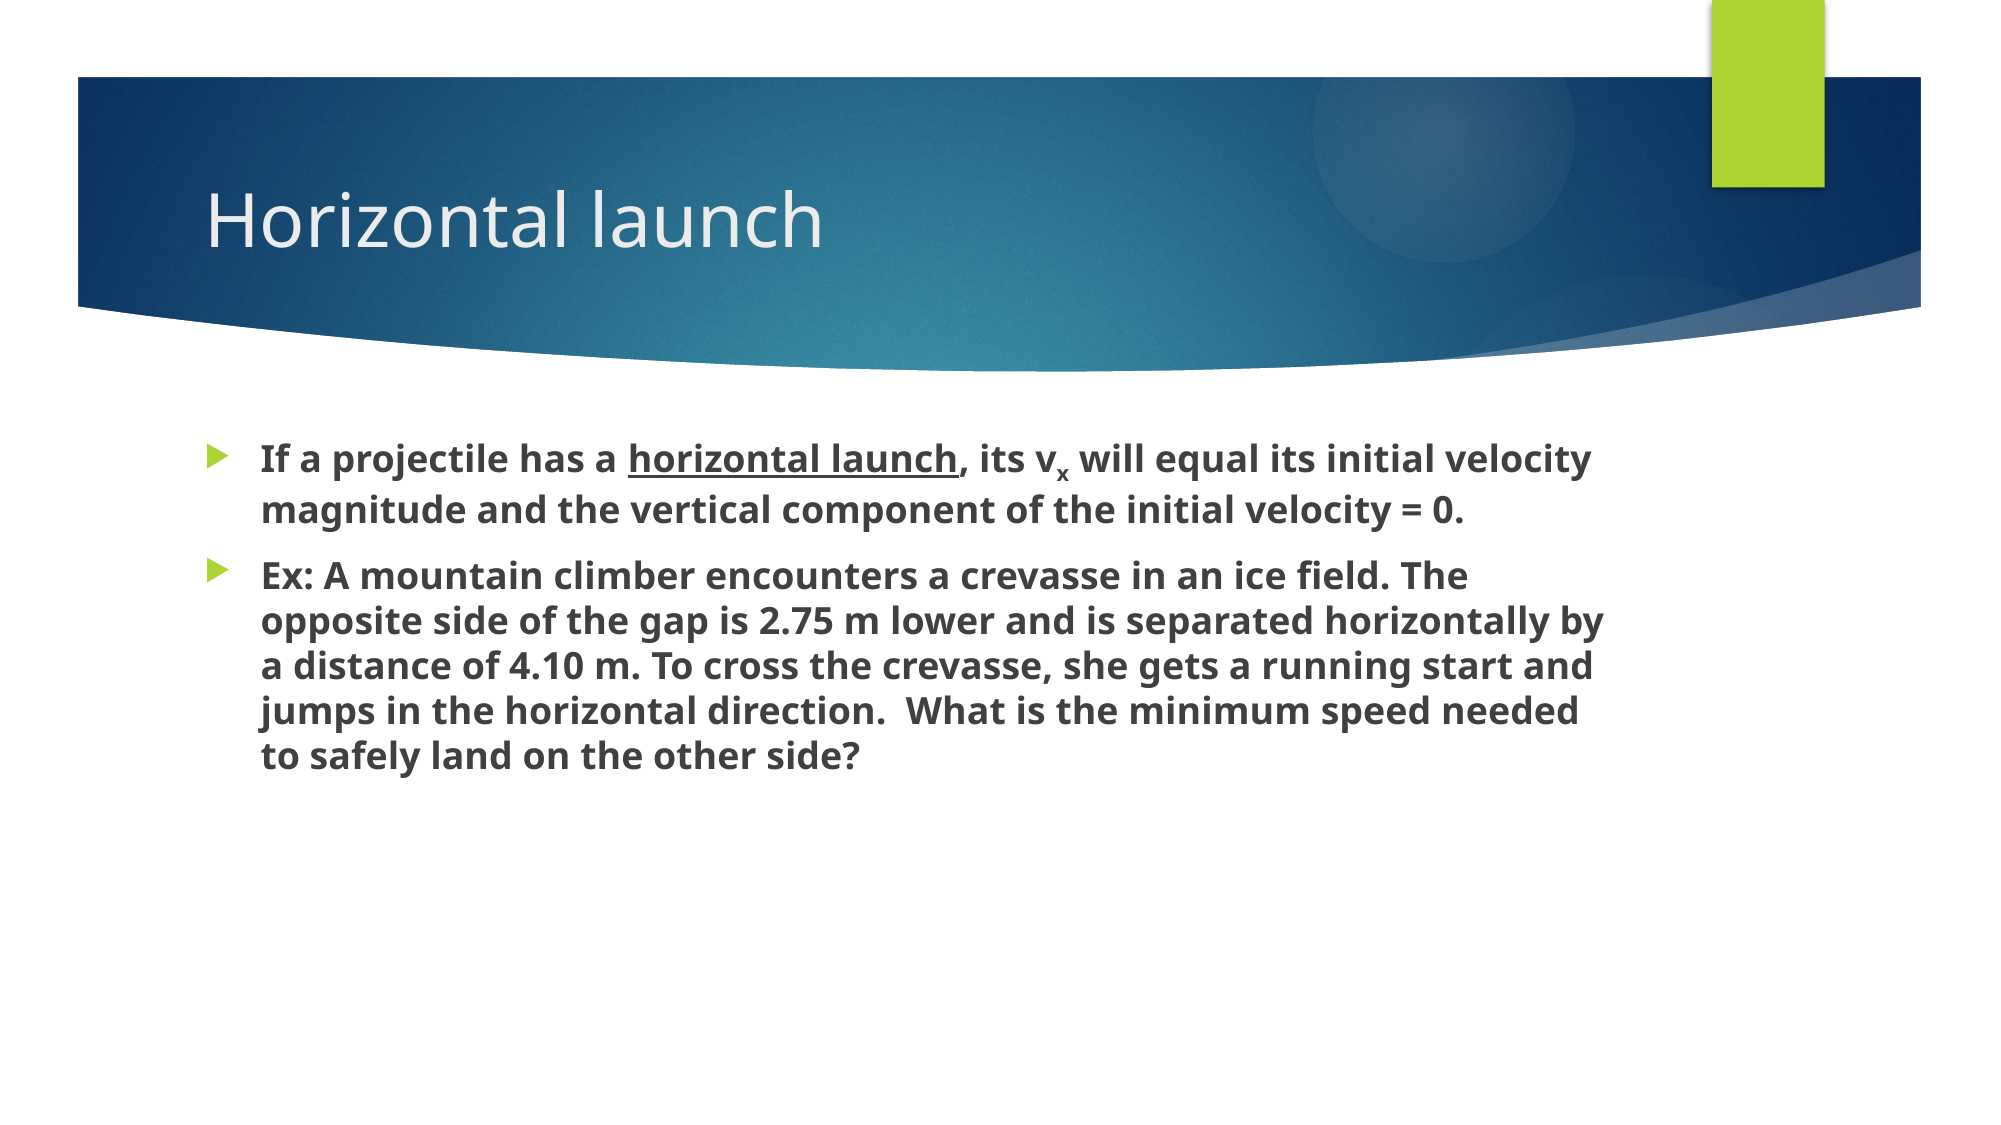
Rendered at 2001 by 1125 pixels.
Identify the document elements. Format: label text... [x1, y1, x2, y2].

title Horizontal launch [189, 159, 1627, 276]
list If a projectile has a horizontal launch, its vx will equal its initial velocity magnitude and the vertical component of the initial velocity = 0. Ex: A mountain climber encounters a crevasse in an ice field. The opposite side of the gap is 2.75 m lower and is separated horizontally by a distance of 4.10 m. To cross the crevasse, she gets a running start and jumps in the horizontal direction. What is the minimum speed needed to safely land on the other side? [189, 427, 1627, 988]
